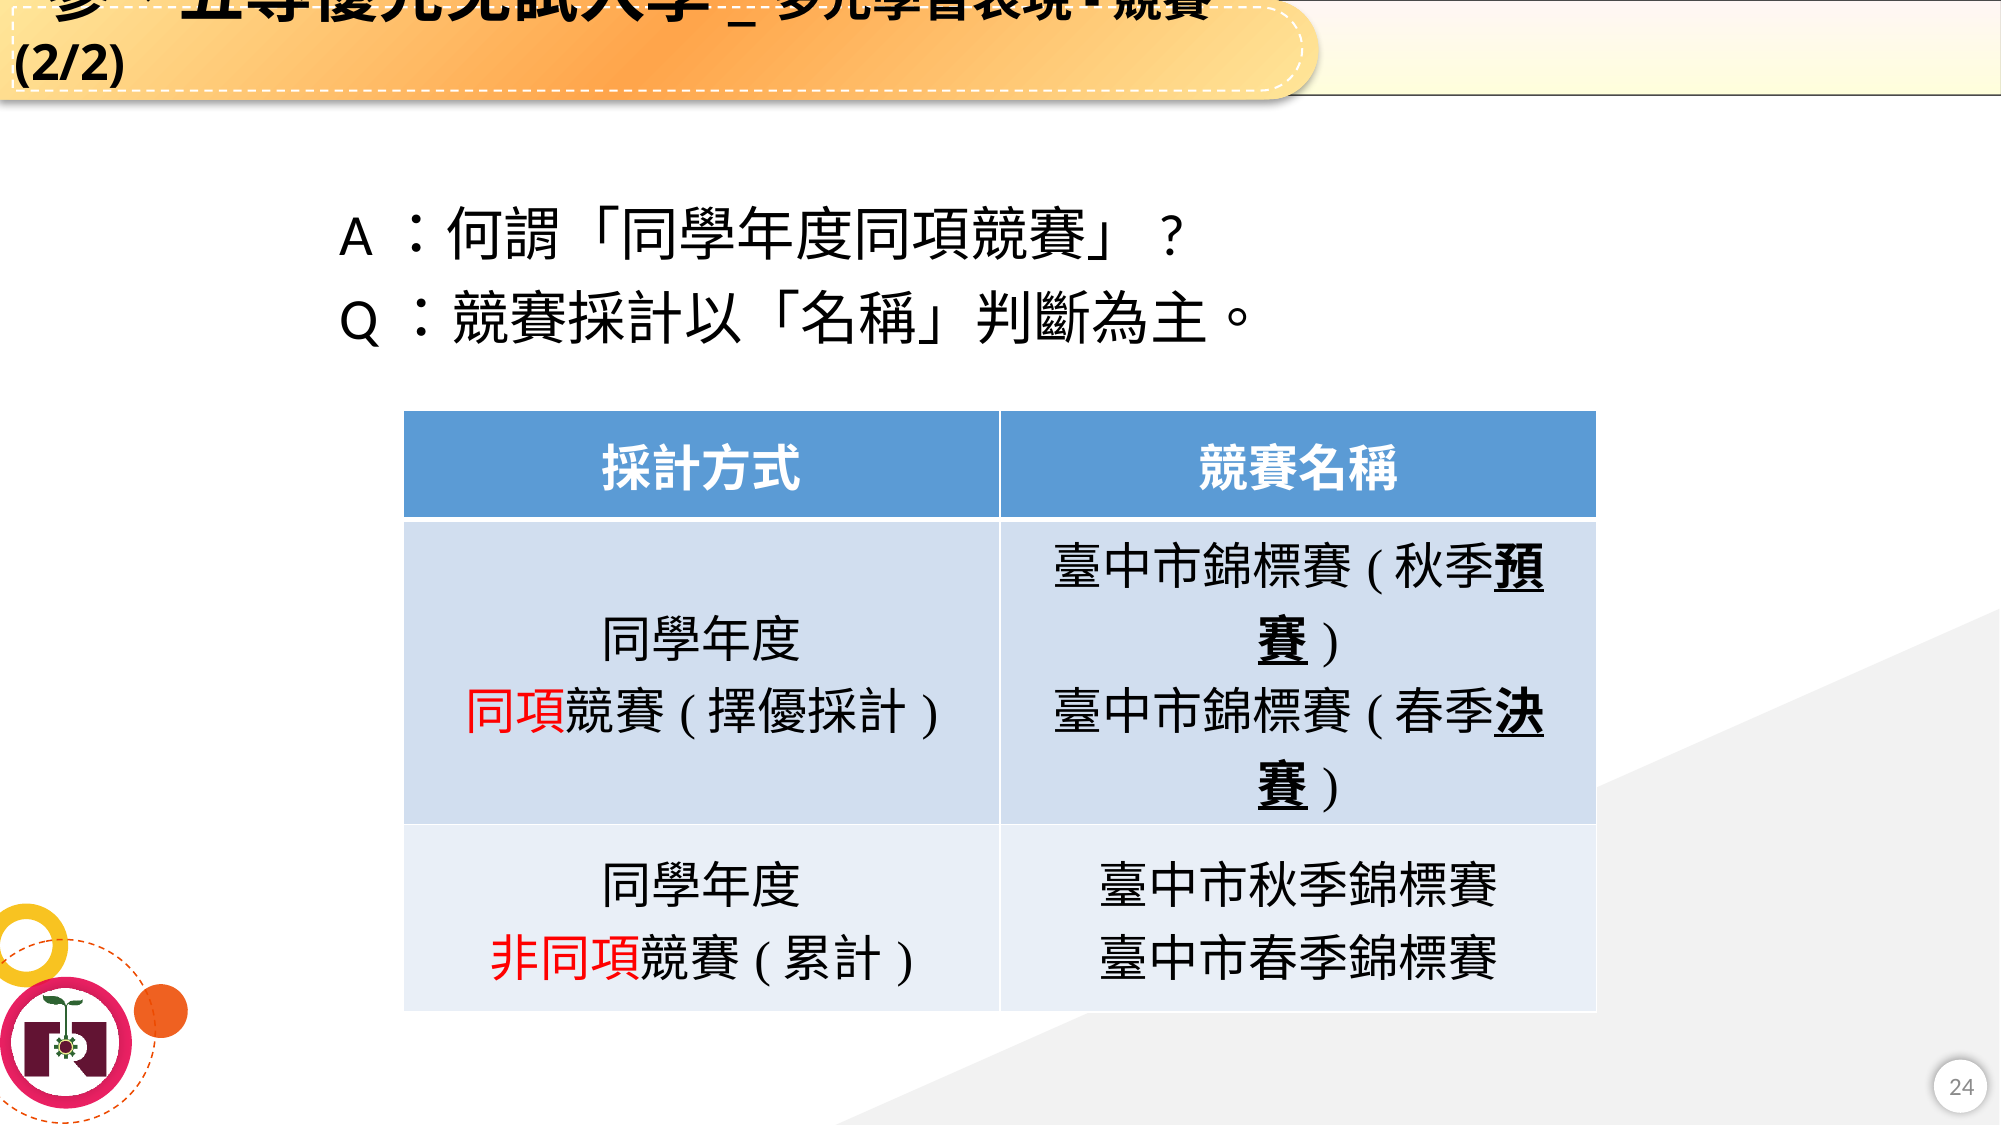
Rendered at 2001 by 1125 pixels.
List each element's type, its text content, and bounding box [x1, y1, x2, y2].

text_box 參、五專優先免試入學_多元學習表現-競賽(2/2) [0, 100, 1282, 106]
table_cell 臺中市秋季錦標賽 臺中市春季錦標賽 [1001, 825, 1596, 1011]
table_header 競賽名稱 [1001, 411, 1596, 517]
table_header 採計方式 [404, 411, 999, 517]
text_box A：何謂「同學年度同項競賽」? Q：競賽採計以「名稱」判斷為主。 [324, 197, 1675, 380]
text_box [0, 0, 1319, 100]
table_cell 臺中市錦標賽(秋季預賽) 臺中市錦標賽(春季決賽) [1001, 522, 1596, 824]
table_cell 同學年度 同項競賽(擇優採計) [404, 522, 999, 824]
picture [11, 988, 119, 1096]
table_cell 同學年度 非同項競賽(累計) [404, 825, 999, 1011]
